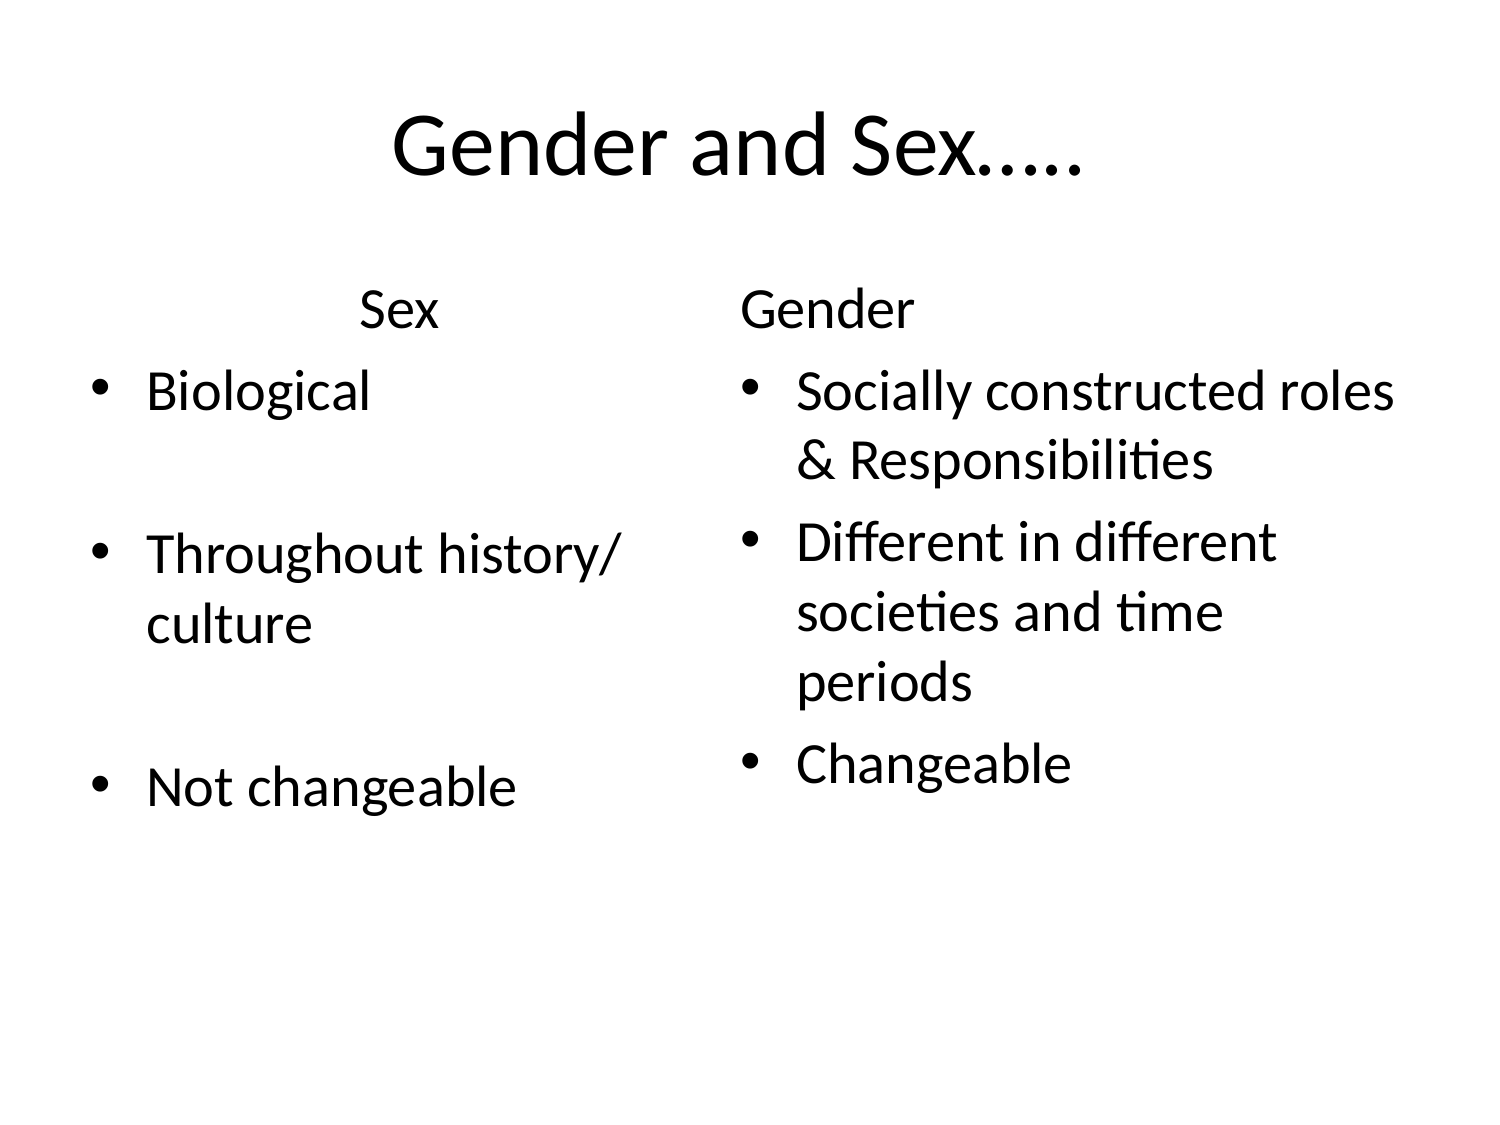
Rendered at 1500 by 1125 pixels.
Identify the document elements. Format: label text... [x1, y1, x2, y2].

title Gender and Sex….. [75, 45, 1425, 233]
list Sex Biological Throughout history/ culture Not changeable [75, 262, 725, 1005]
list Gender Socially constructed roles & Responsibilities Different in different societies and time periods Changeable [725, 262, 1425, 1005]
